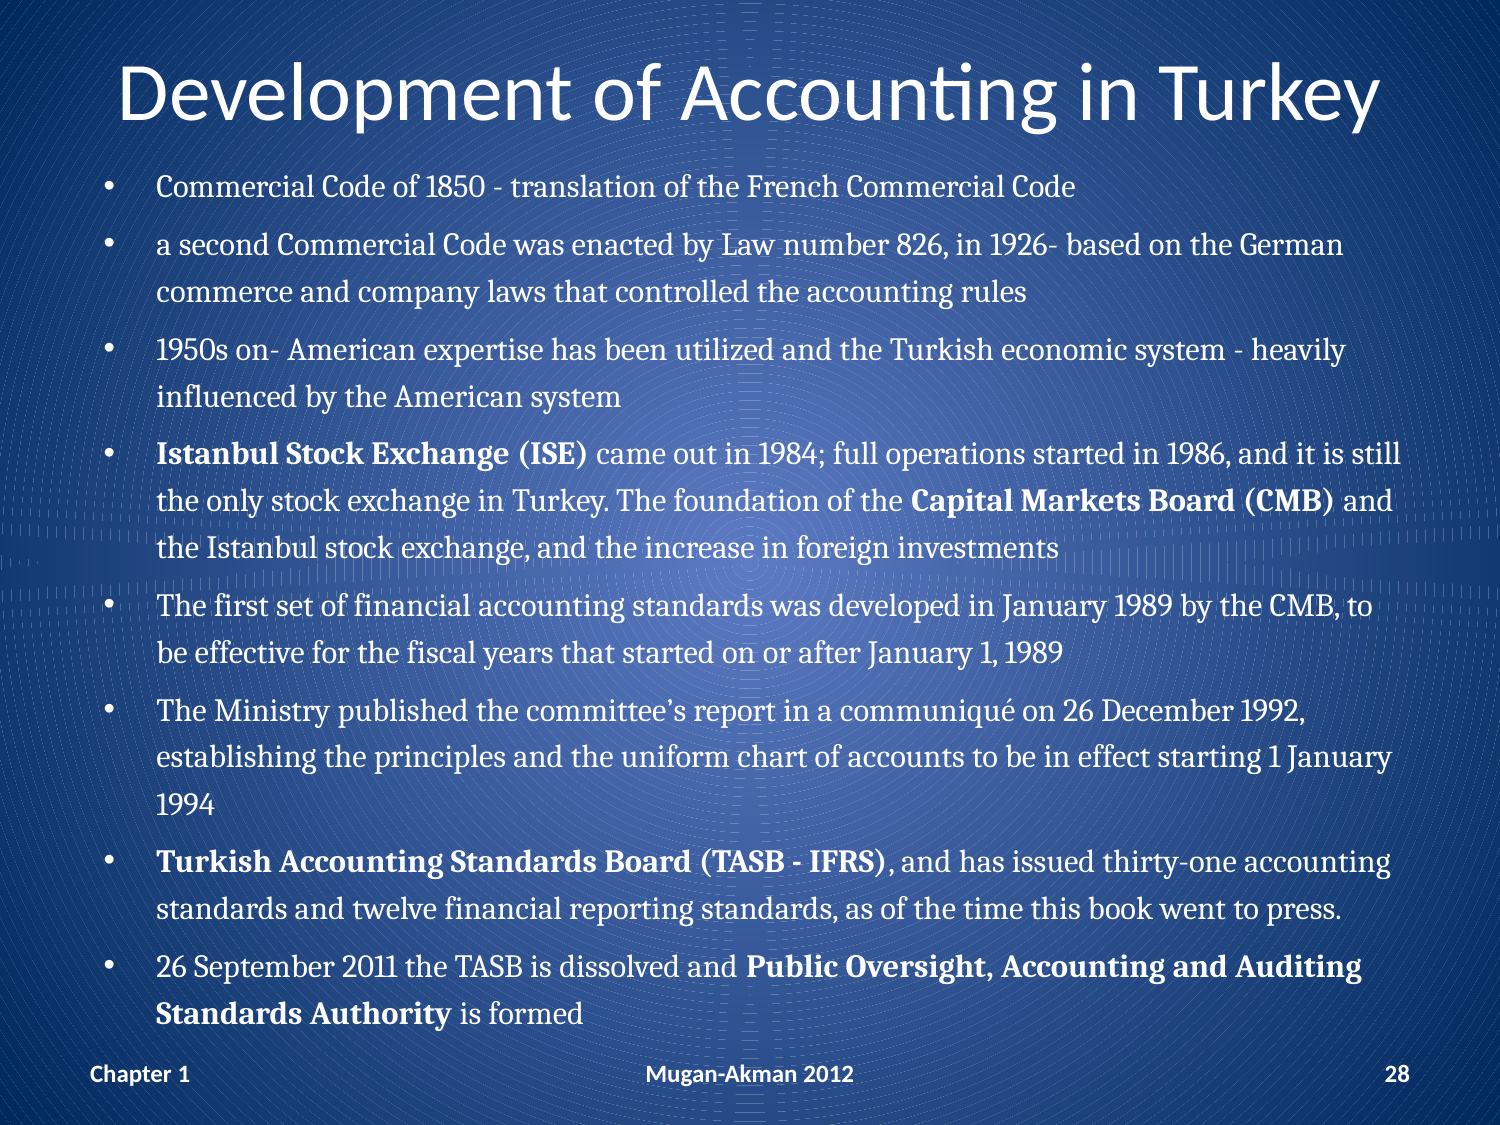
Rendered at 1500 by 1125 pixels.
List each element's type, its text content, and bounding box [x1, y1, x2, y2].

slide_number 28 [1074, 1042, 1425, 1103]
list Commercial Code of 1850 - translation of the French Commercial Code a second Commercial Code was enacted by Law number 826, in 1926- based on the German commerce and company laws that controlled the accounting rules 1950s on- American expertise has been utilized and the Turkish economic system - heavily influenced by the American system Istanbul Stock Exchange (ISE) came out in 1984; full operations started in 1986, and it is still the only stock exchange in Turkey. The foundation of the Capital Markets Board (CMB) and the Istanbul stock exchange, and the increase in foreign investments The first set of financial accounting standards was developed in January 1989 by the CMB, to be effective for the fiscal years that started on or after January 1, 1989 The Ministry published the committee’s report in a communiqué on 26 December 1992, establishing the principles and the uniform chart of accounts to be in effect starting 1 January 1994 Turkish Accounting Standards Board (TASB - IFRS), and has issued thirty-one accounting standards and twelve financial reporting standards, as of the time this book went to press. 26 September 2011 the TASB is dissolved and Public Oversight, Accounting and Auditing Standards Authority is formed [88, 149, 1424, 1063]
slide_number Chapter 1 [75, 1042, 425, 1103]
footer Mugan-Akman 2012 [512, 1042, 988, 1103]
title Development of Accounting in Turkey [75, 12, 1425, 163]
